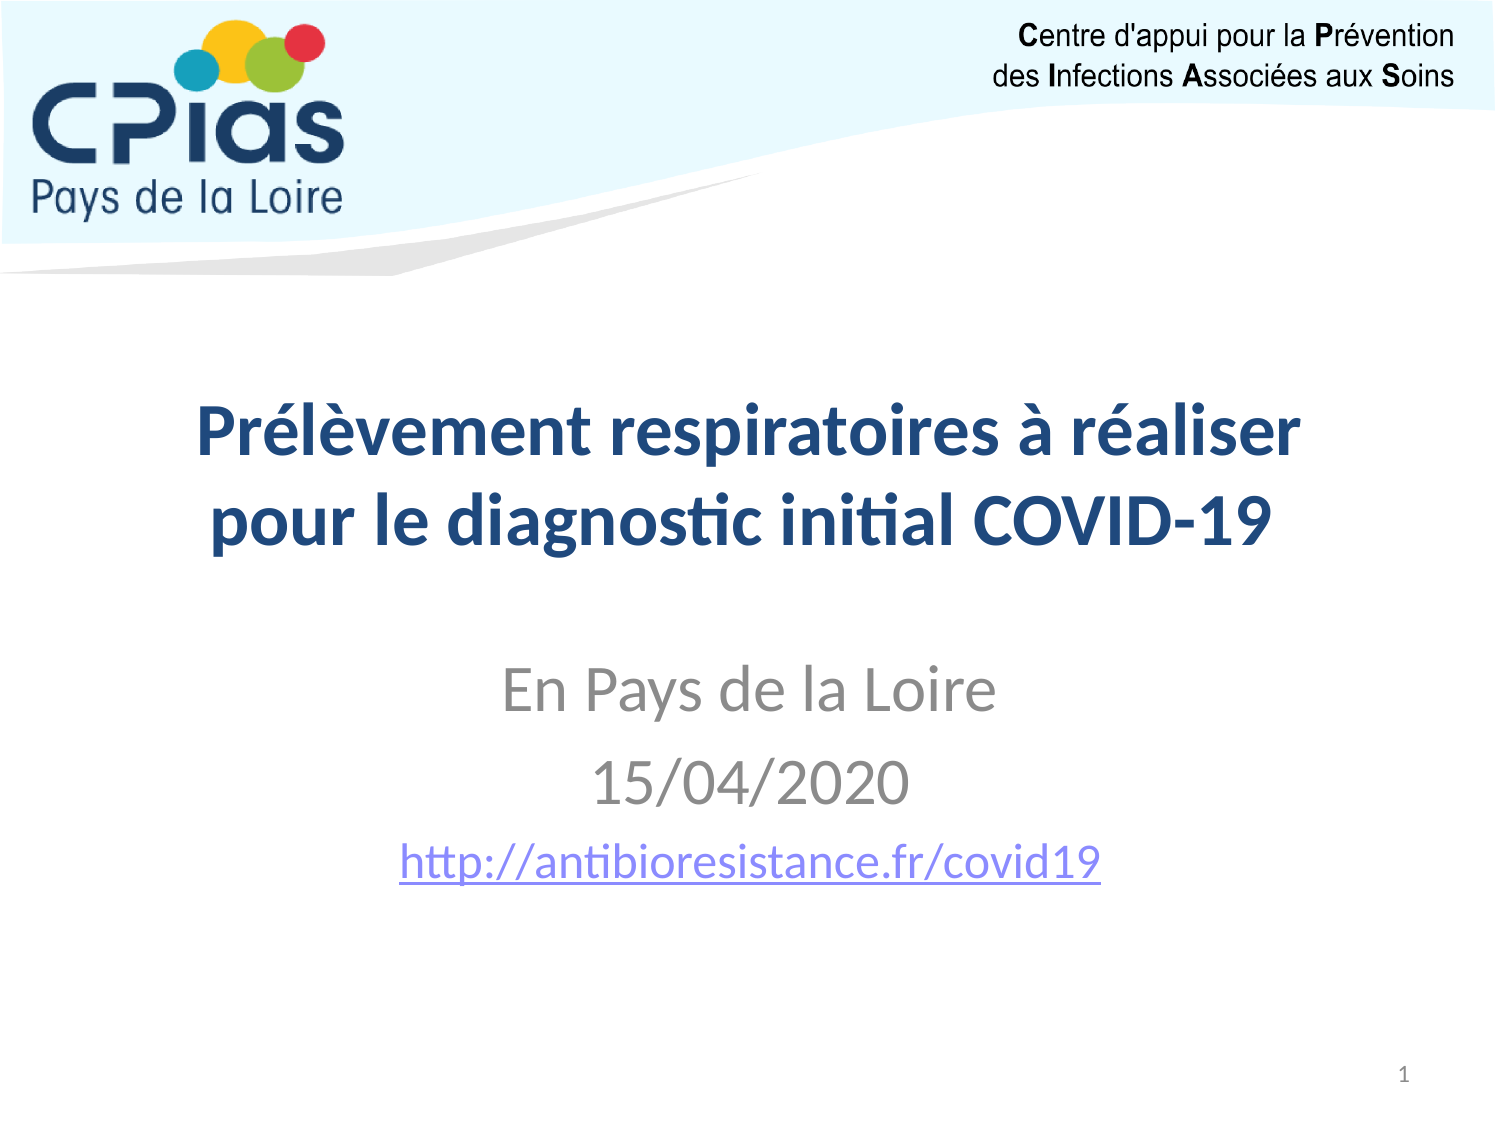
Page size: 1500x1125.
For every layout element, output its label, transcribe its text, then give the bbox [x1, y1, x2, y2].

picture [0, 0, 1495, 276]
slide_number 1 [1074, 1042, 1425, 1103]
title Prélèvement respiratoires à réaliser pour le diagnostic initial COVID-19 [112, 349, 1388, 591]
subtitle En Pays de la Loire 15/04/2020 http://antibioresistance.fr/covid19 [225, 637, 1275, 925]
